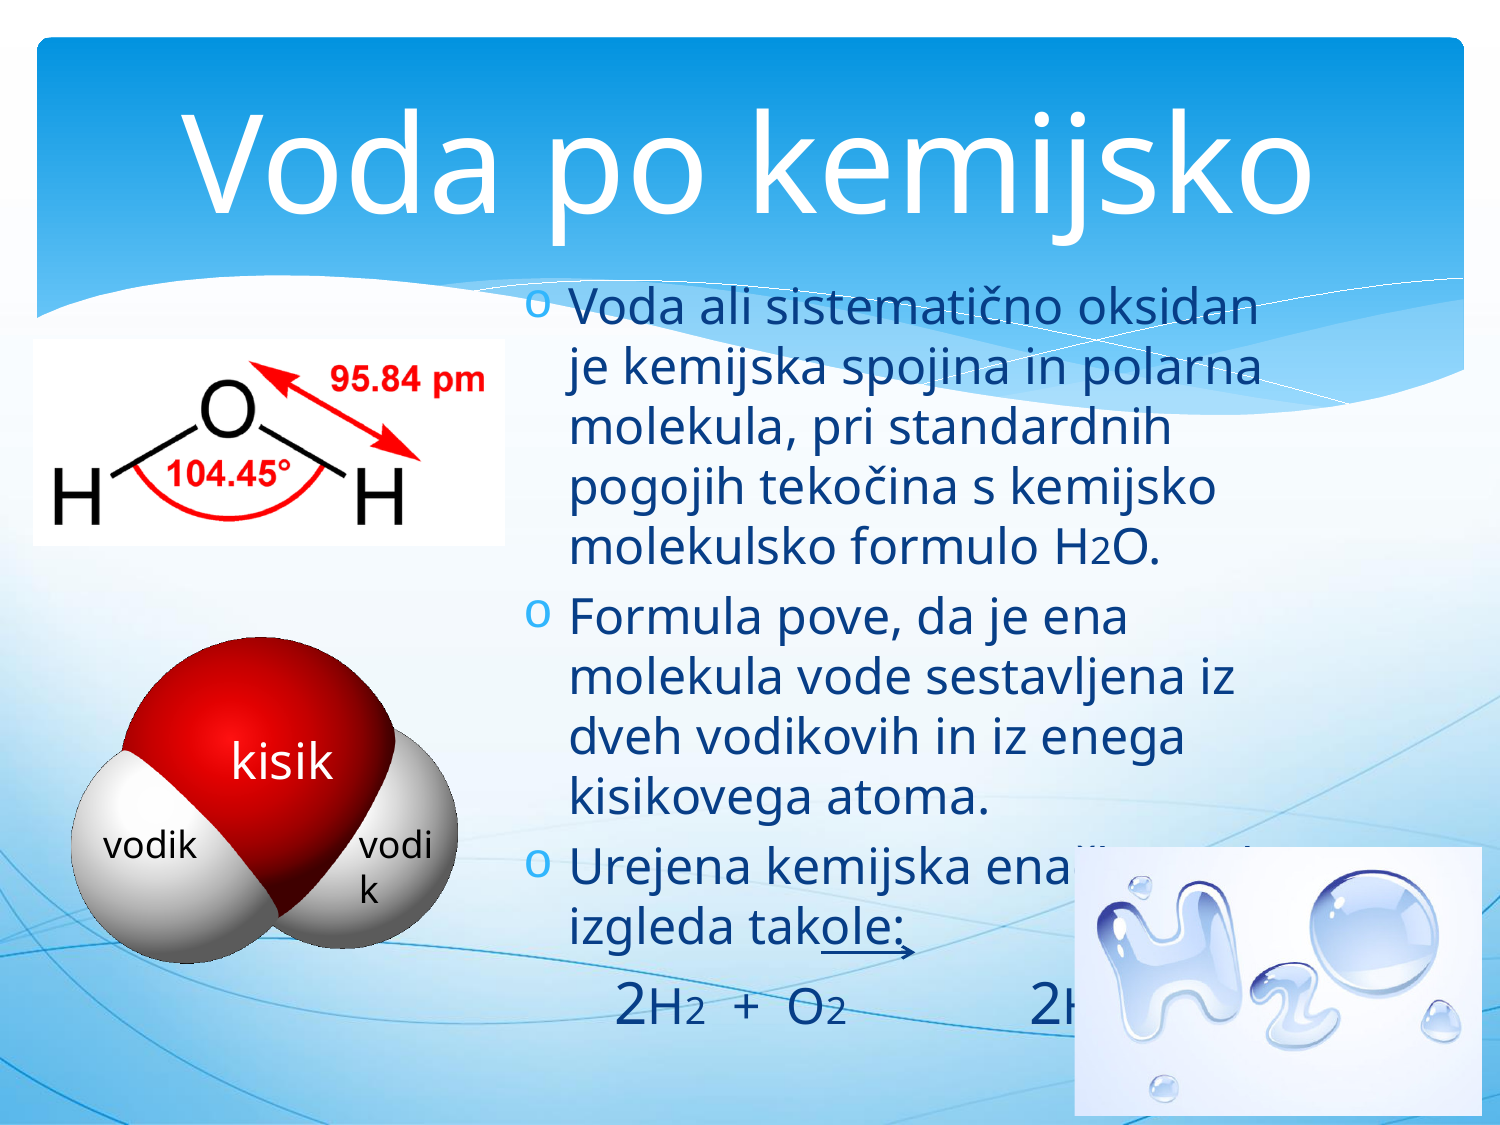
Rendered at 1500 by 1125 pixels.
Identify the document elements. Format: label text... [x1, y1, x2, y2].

picture [0, 0, 1500, 1125]
title Voda po kemijsko [75, 55, 1425, 261]
list Voda ali sistematično oksidan je kemijska spojina in polarna molekula, pri standardnih pogojih tekočina s kemijsko molekulsko formulo H2O. Formula pove, da je ena molekula vode sestavljena iz dveh vodikovih in iz enega kisikovega atoma. Urejena kemijska enačba vode izgleda takole: 2H2 + O2 2H2O [508, 267, 1329, 1059]
